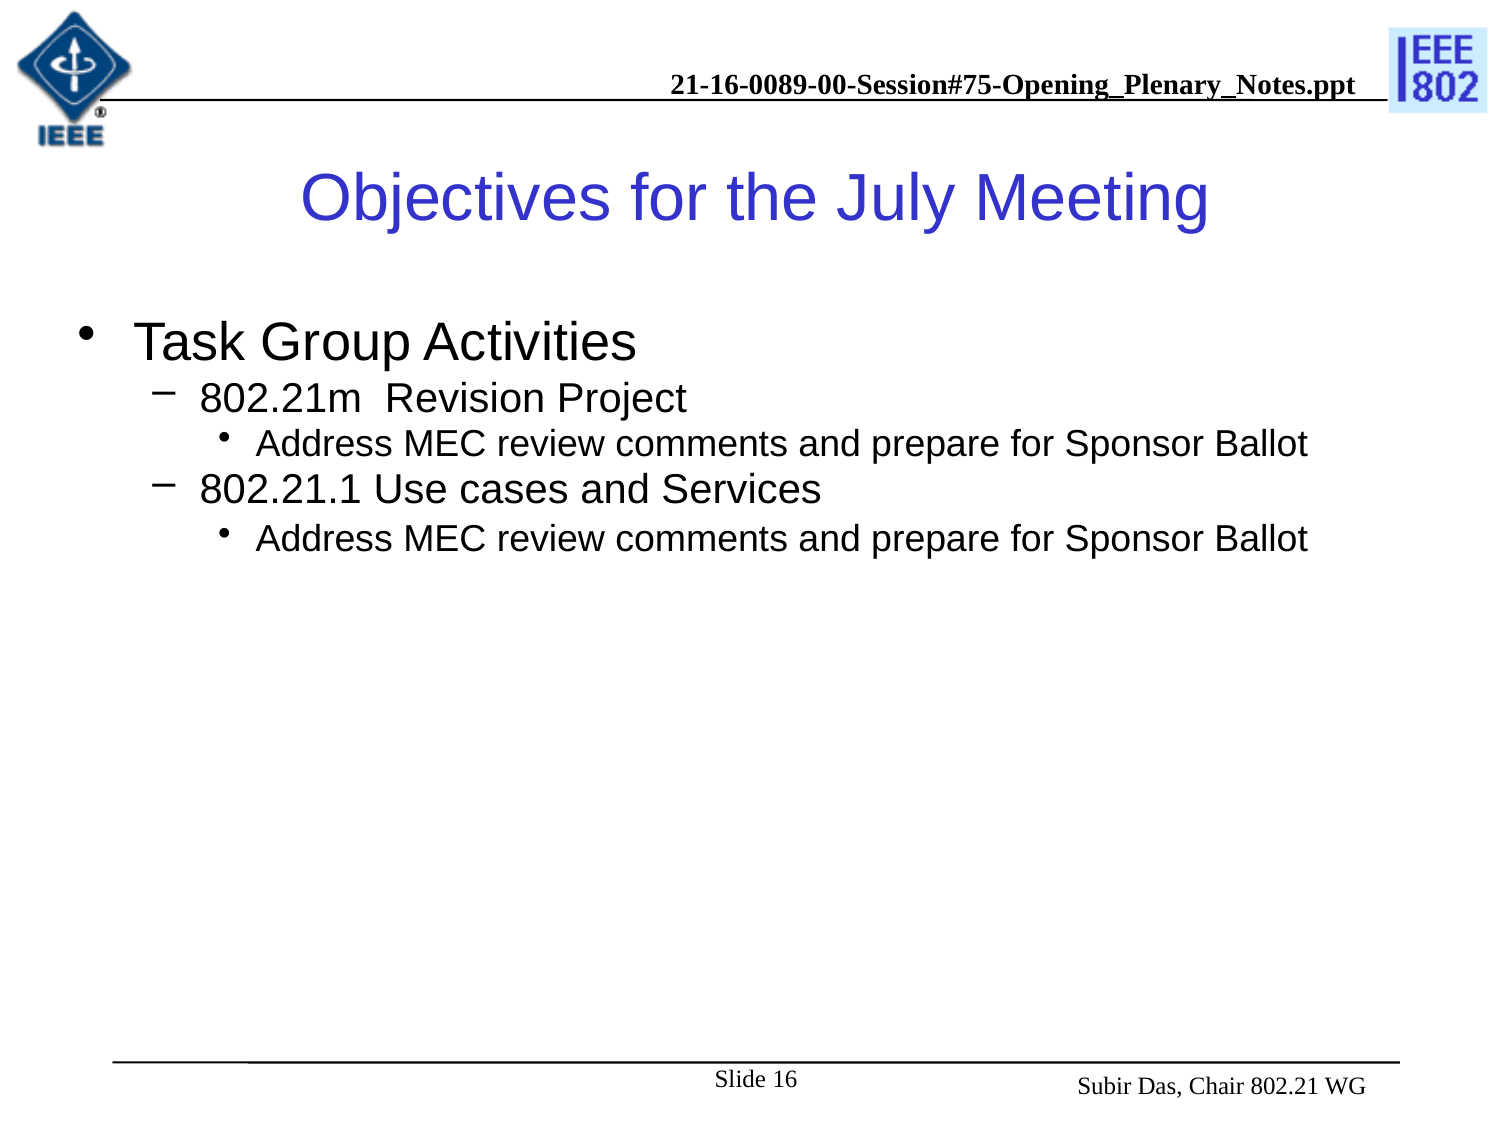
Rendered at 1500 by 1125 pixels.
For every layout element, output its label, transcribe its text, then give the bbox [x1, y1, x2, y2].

picture [1374, 9, 1499, 138]
text_box Subir Das, Chair 802.21 WG [1050, 1062, 1412, 1106]
title Objectives for the July Meeting [118, 149, 1394, 238]
slide_number Slide 16 [712, 1061, 800, 1093]
list Task Group Activities 802.21m Revision Project Address MEC review comments and prepare for Sponsor Ballot 802.21.1 Use cases and Services Address MEC review comments and prepare for Sponsor Ballot [62, 249, 1426, 826]
picture [12, 9, 137, 150]
